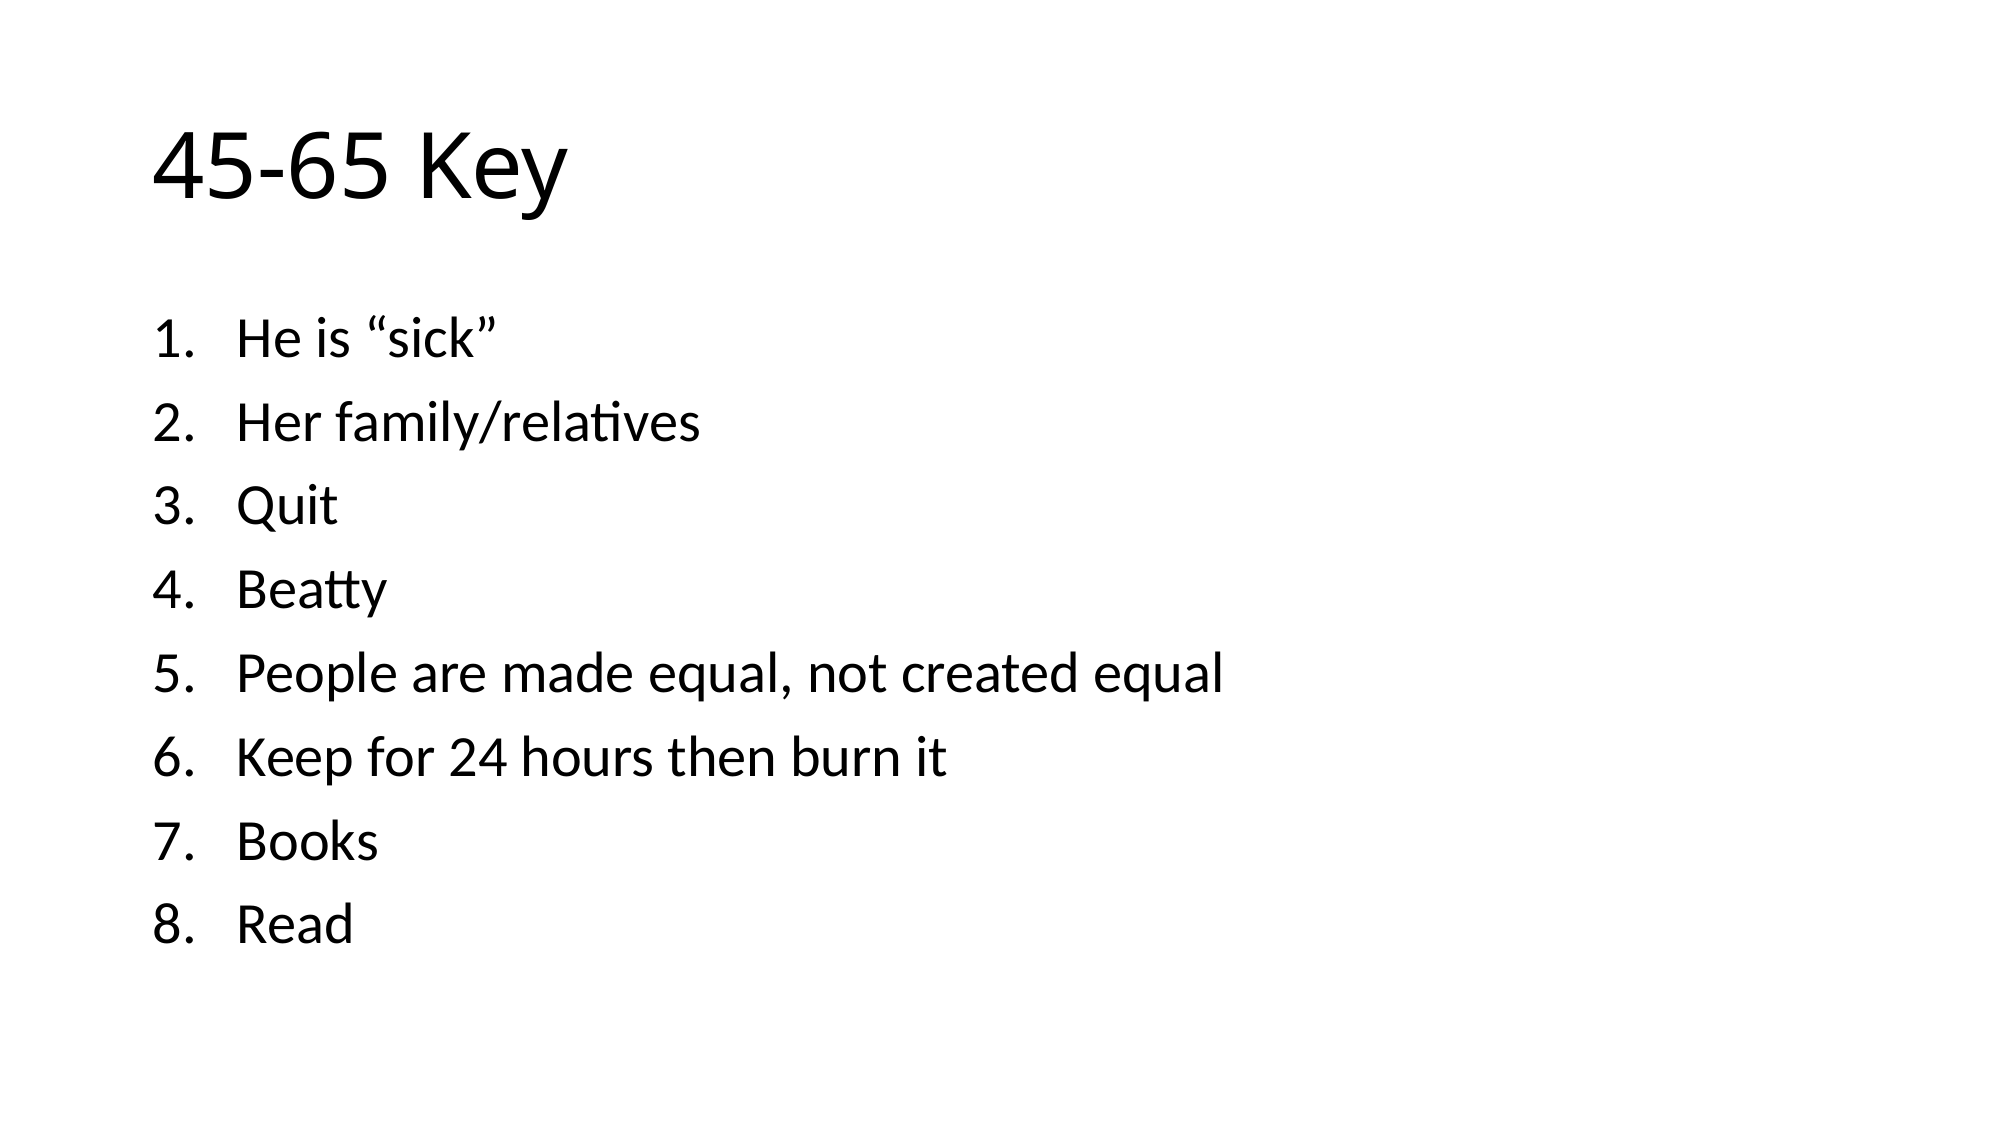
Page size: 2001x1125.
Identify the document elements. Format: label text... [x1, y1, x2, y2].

title 45-65 Key [137, 59, 1863, 278]
list He is “sick” Her family/relatives Quit Beatty People are made equal, not created equal Keep for 24 hours then burn it Books Read [137, 299, 1863, 1014]
